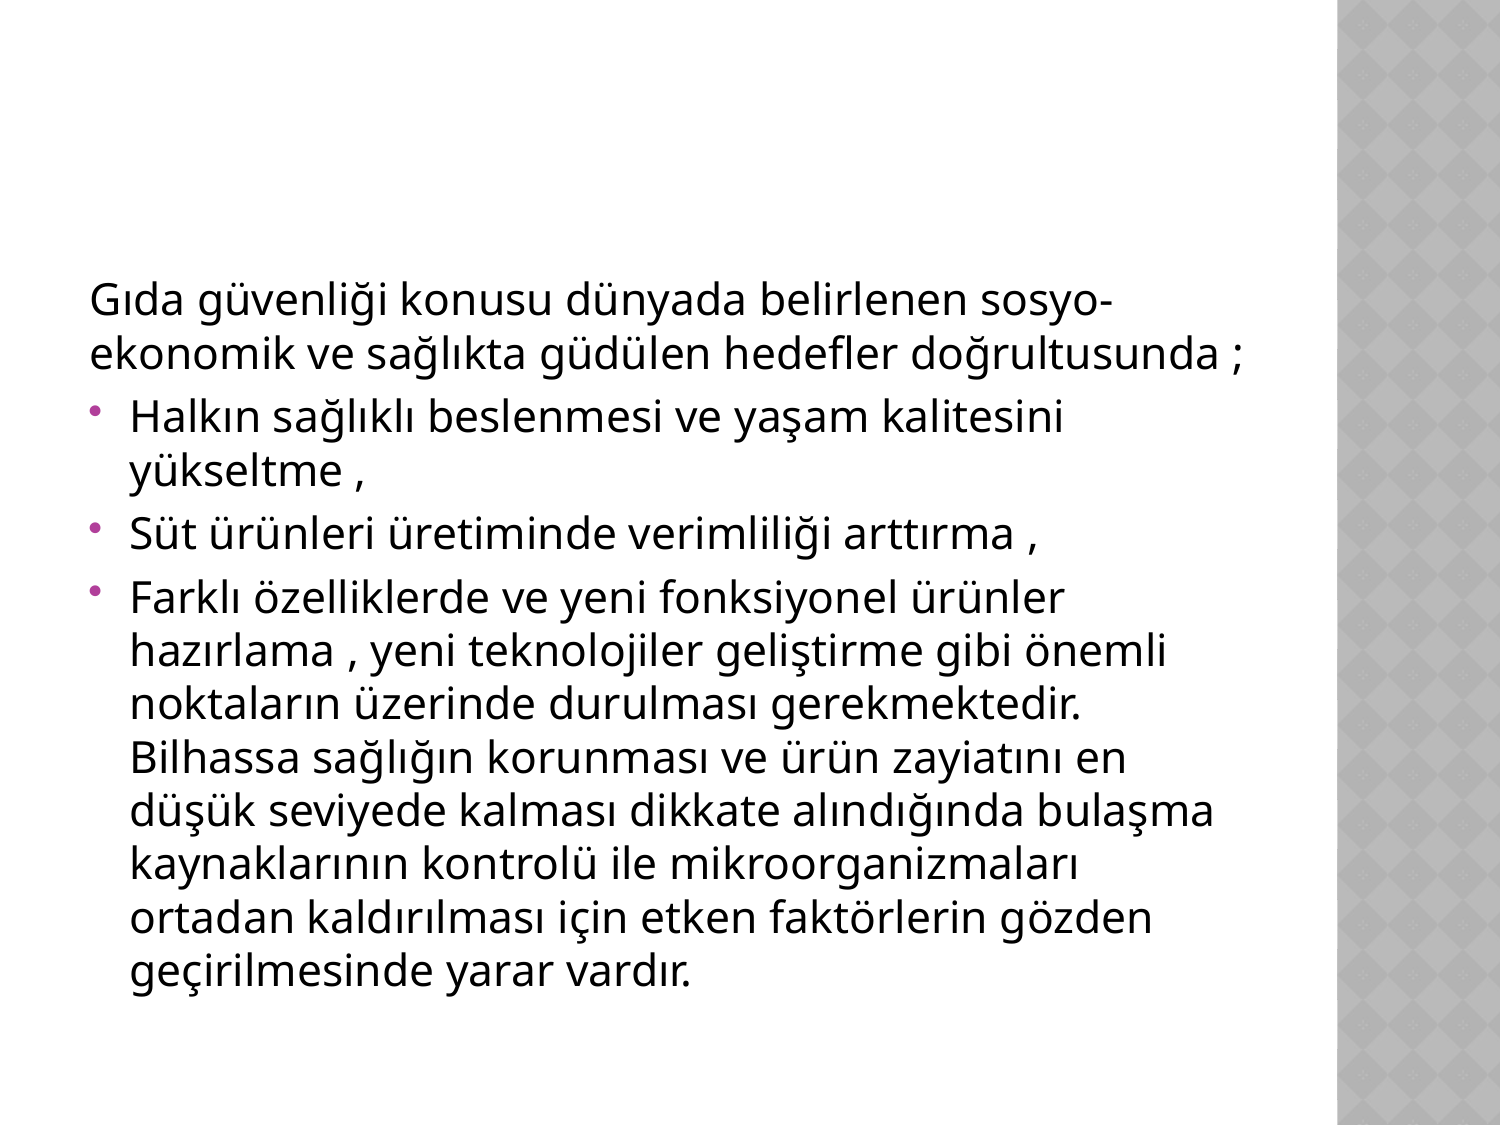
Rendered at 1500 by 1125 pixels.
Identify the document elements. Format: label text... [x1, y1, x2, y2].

list Gıda güvenliği konusu dünyada belirlenen sosyo-ekonomik ve sağlıkta güdülen hedefler doğrultusunda ; Halkın sağlıklı beslenmesi ve yaşam kalitesini yükseltme , Süt ürünleri üretiminde verimliliği arttırma , Farklı özelliklerde ve yeni fonksiyonel ürünler hazırlama , yeni teknolojiler geliştirme gibi önemli noktaların üzerinde durulması gerekmektedir. Bilhassa sağlığın korunması ve ürün zayiatını en düşük seviyede kalması dikkate alındığında bulaşma kaynaklarının kontrolü ile mikroorganizmaları ortadan kaldırılması için etken faktörlerin gözden geçirilmesinde yarar vardır. [75, 264, 1263, 1059]
